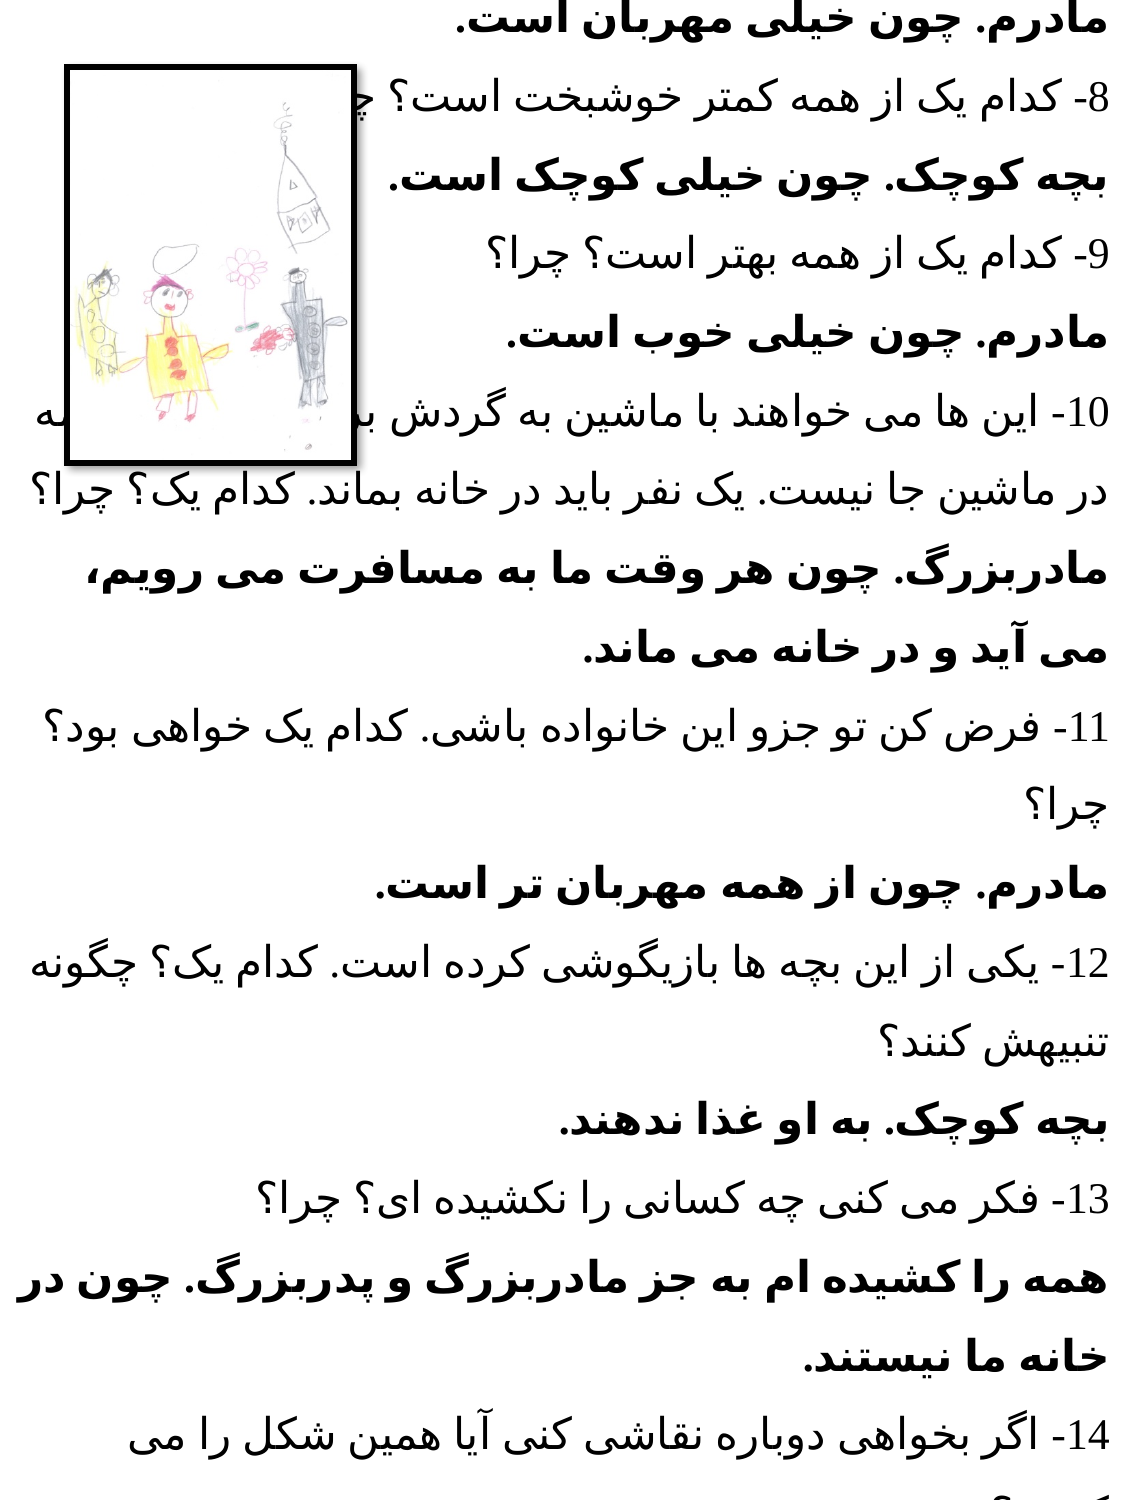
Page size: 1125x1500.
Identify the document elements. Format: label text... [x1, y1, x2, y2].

title 7- کدام یک از همه خوشبخت تر است؟ چرا؟ مادرم. چون خیلی مهربان است. 8- کدام یک از همه کمتر خوشبخت است؟ چرا؟ بچه کوچک. چون خیلی کوچک است. 9- کدام یک از همه بهتر است؟ چرا؟ مادرم. چون خیلی خوب است. 10- این ها می خواهند با ماشین به گردش بروند، اما برای همه در ماشین جا نیست. یک نفر باید در خانه بماند. کدام یک؟ چرا؟ مادربزرگ. چون هر وقت ما به مسافرت می رویم، می آید و در خانه می ماند. 11- فرض کن تو جزو این خانواده باشی. کدام یک خواهی بود؟ چرا؟ مادرم. چون از همه مهربان تر است. 12- یکی از این بچه ها بازیگوشی کرده است. کدام یک؟ چگونه تنبیهش کنند؟ بچه کوچک. به او غذا ندهند. 13- فکر می کنی چه کسانی را نکشیده ای؟ چرا؟ همه را کشیده ام به جز مادربزرگ و پدربزرگ. چون در خانه ما نیستند. 14- اگر بخواهی دوباره نقاشی کنی آیا همین شکل را می کشی؟ نه. چون خودم خیلی زشت شدم. [0, 0, 1125, 1500]
picture [70, 70, 352, 460]
